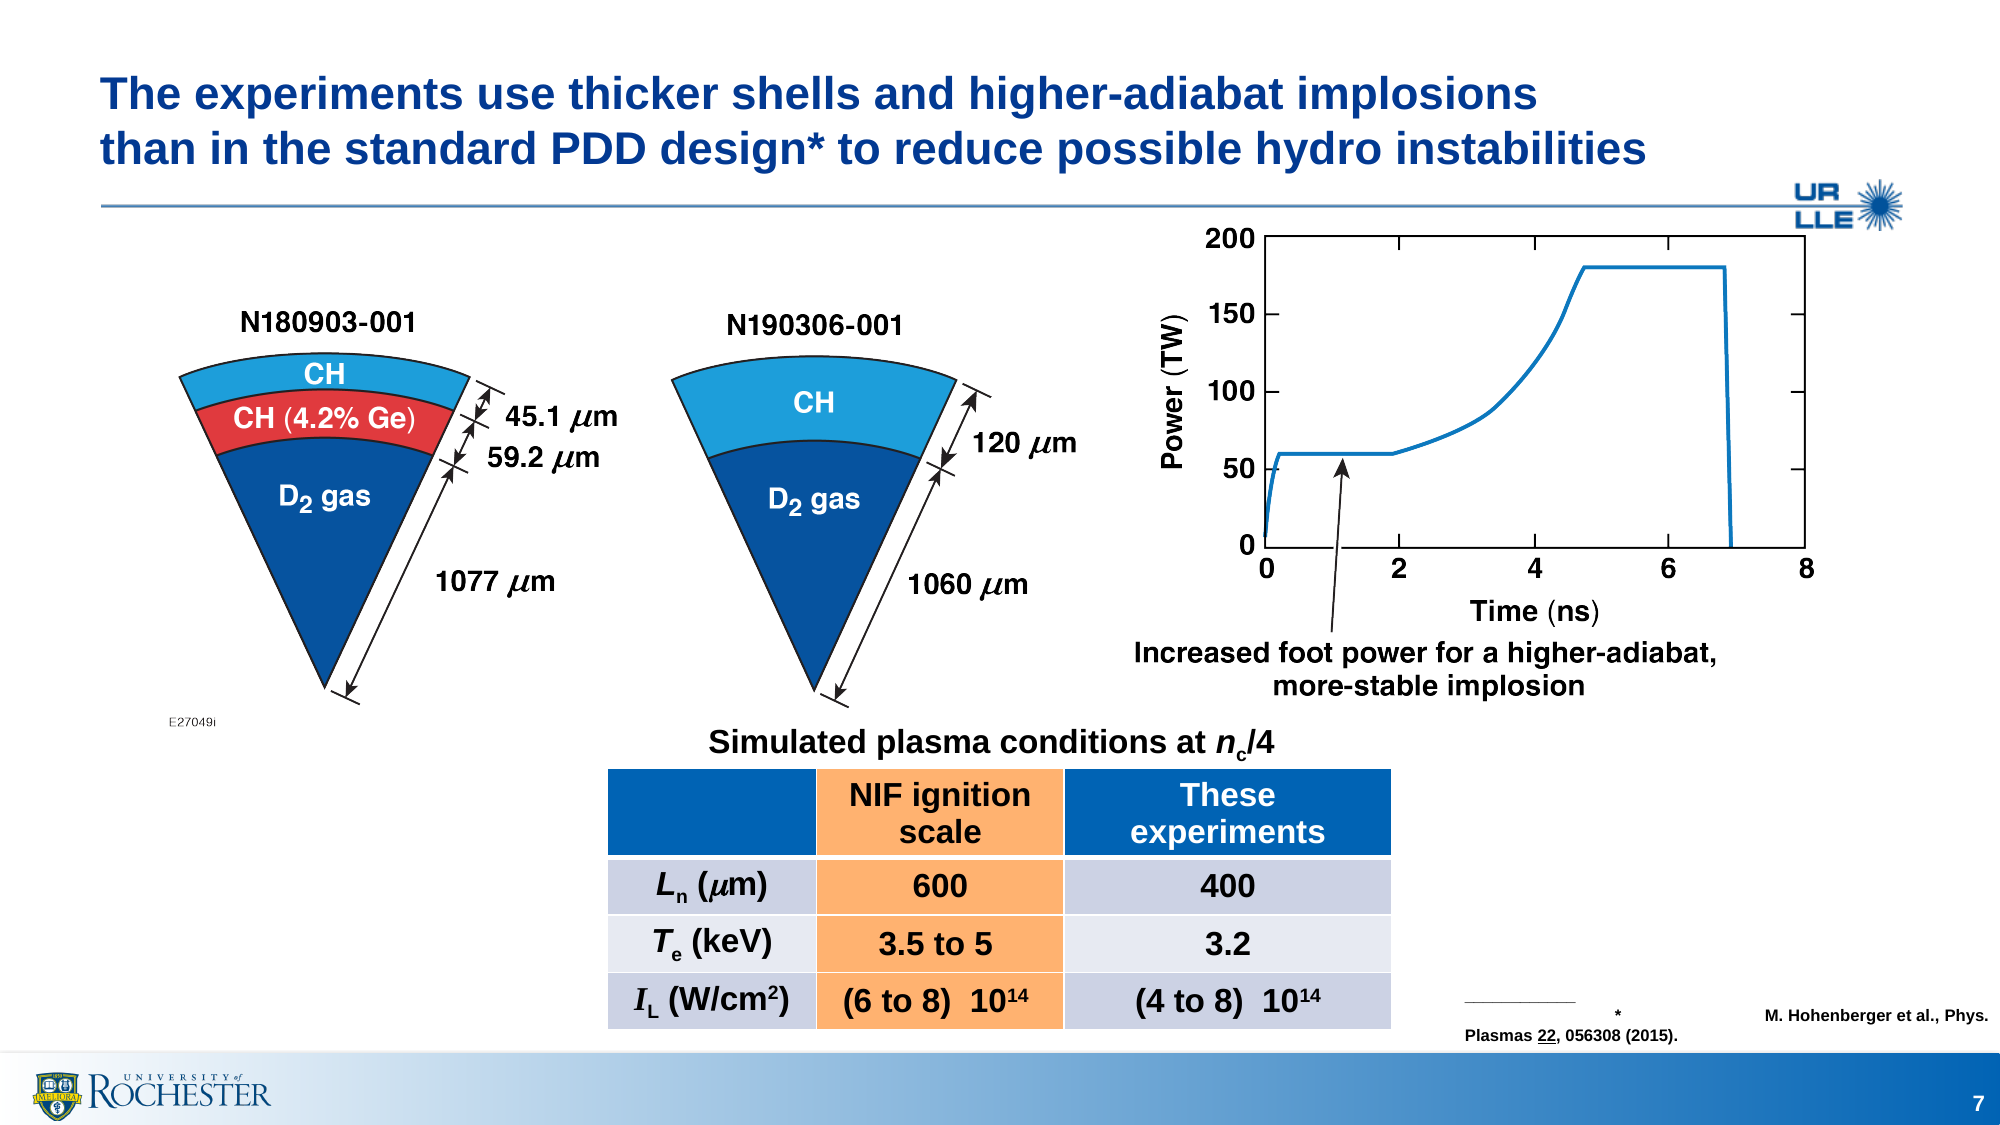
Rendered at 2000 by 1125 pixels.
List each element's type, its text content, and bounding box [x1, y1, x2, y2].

picture [168, 223, 1815, 733]
text_box Simulated plasma conditions at nc/4 [693, 744, 1290, 773]
title The experiments use thicker shells and higher-adiabat implosions than in the standard PDD design* to reduce possible hydro instabilities [99, 92, 1900, 146]
footer ____________ * M. Hohenberger et al., Phys. Plasmas 22, 056308 (2015). [1464, 984, 2000, 1046]
